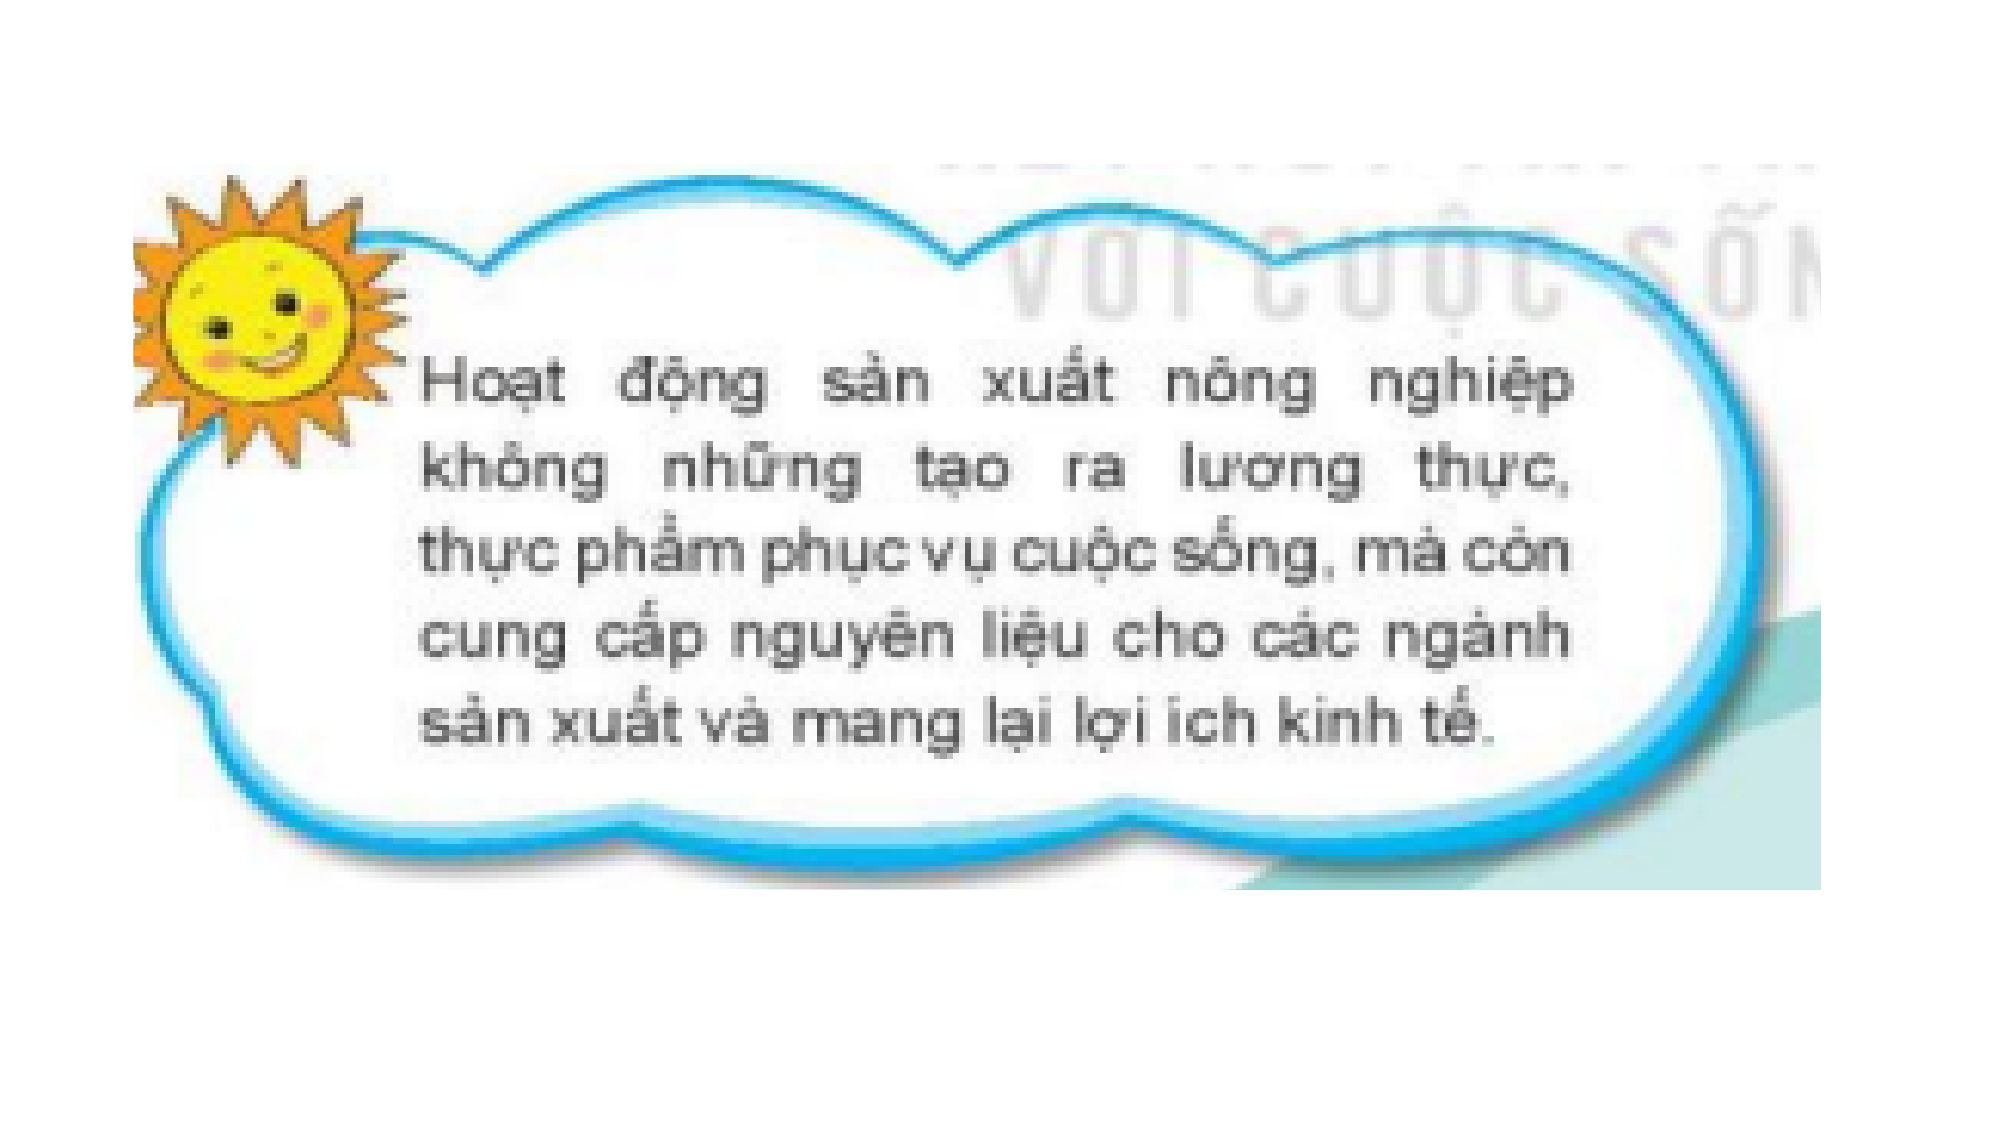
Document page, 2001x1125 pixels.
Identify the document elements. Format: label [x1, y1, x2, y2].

picture [133, 164, 1821, 890]
